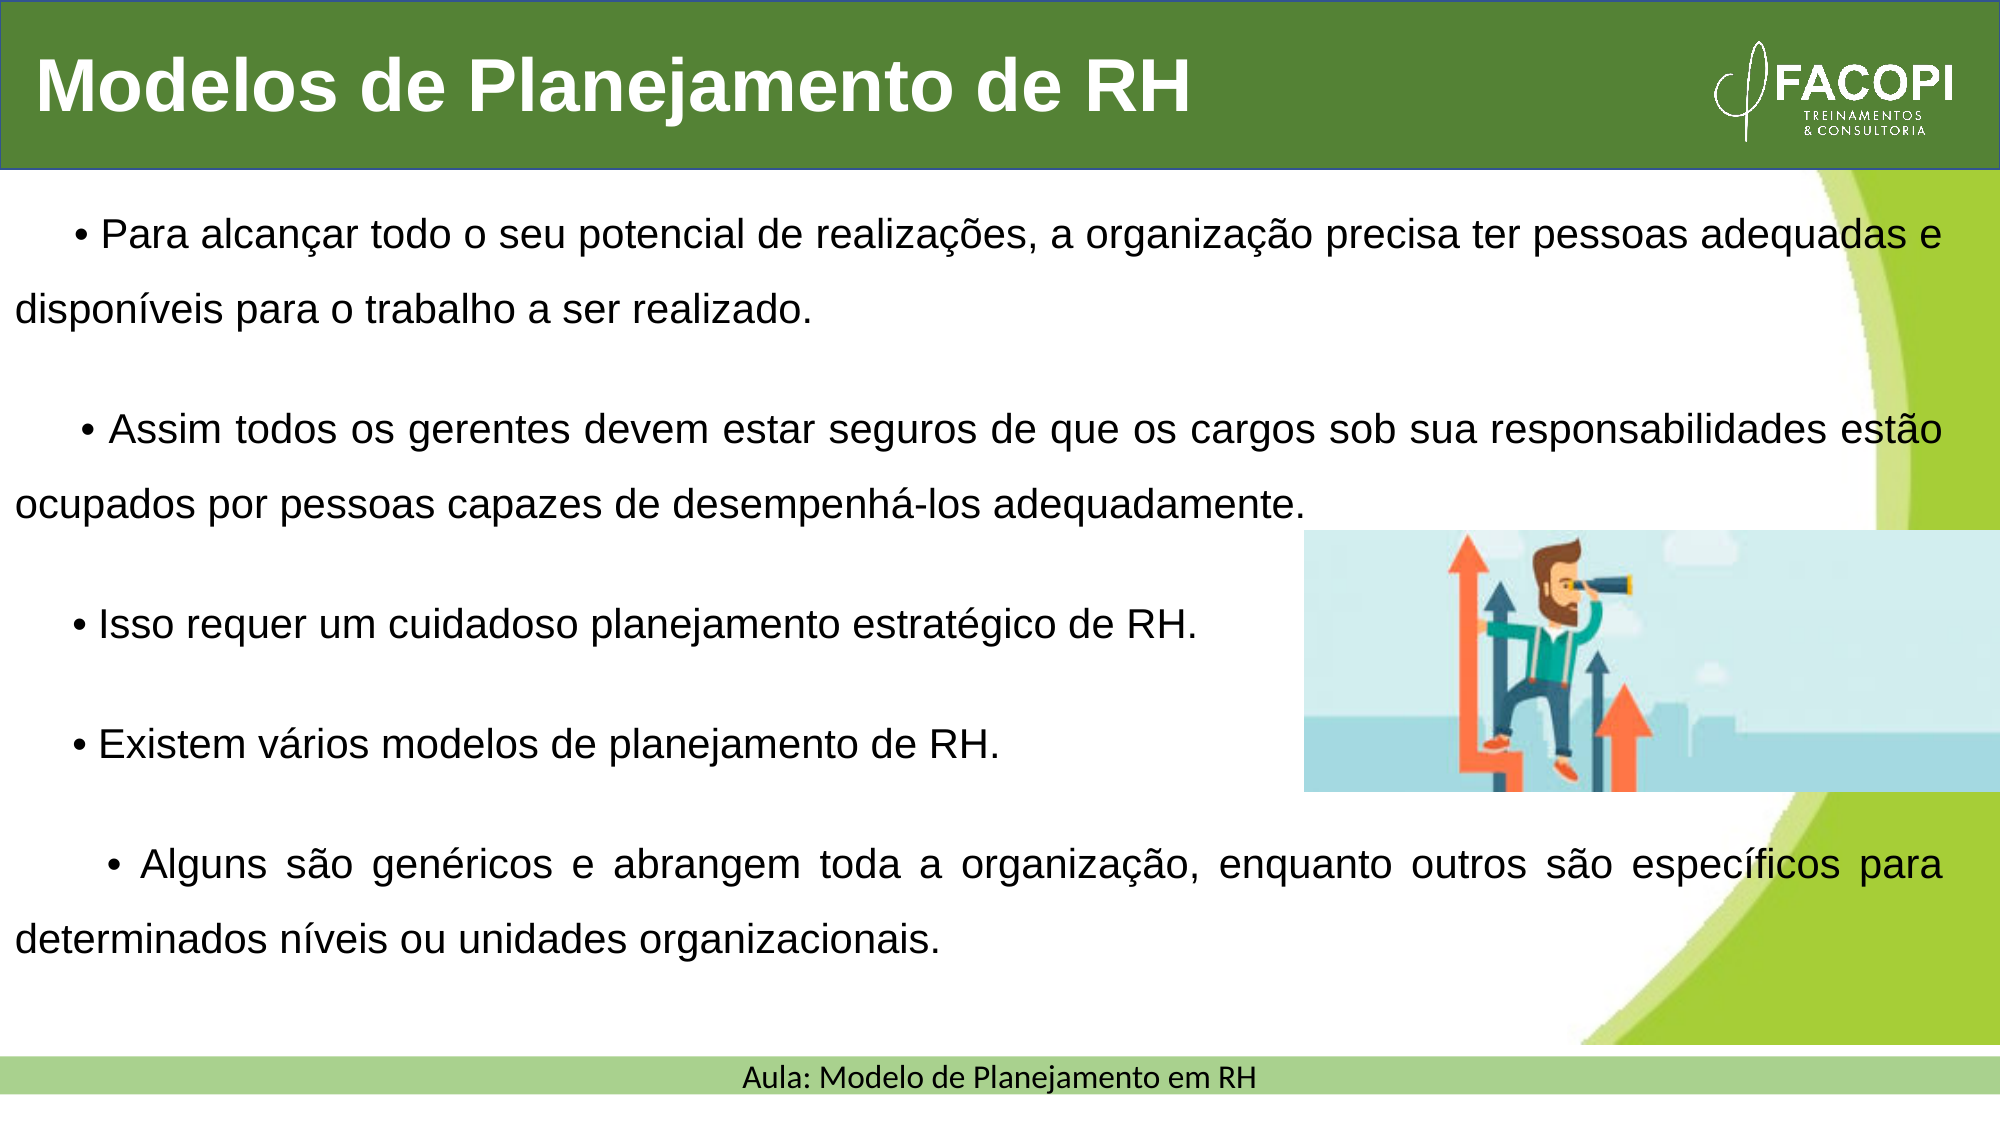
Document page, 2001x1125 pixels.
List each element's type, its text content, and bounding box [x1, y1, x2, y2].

text_box [0, 0, 2000, 170]
text_box Modelos de Planejamento de RH [0, 29, 1370, 135]
text_box Aula: Modelo de Planejamento em RH [0, 1055, 2000, 1095]
text_box • Para alcançar todo o seu potencial de realizações, a organização precisa ter pessoas adequadas e disponíveis para o trabalho a ser realizado. • Assim todos os gerentes devem estar seguros de que os cargos sob sua responsabilidades estão ocupados por pessoas capazes de desempenhá-los adequadamente. • Isso requer um cuidadoso planejamento estratégico de RH. • Existem vários modelos de planejamento de RH. • Alguns são genéricos e abrangem toda a organização, enquanto outros são específicos para determinados níveis ou unidades organizacionais. [0, 174, 1567, 969]
picture [1304, 1, 2000, 1045]
